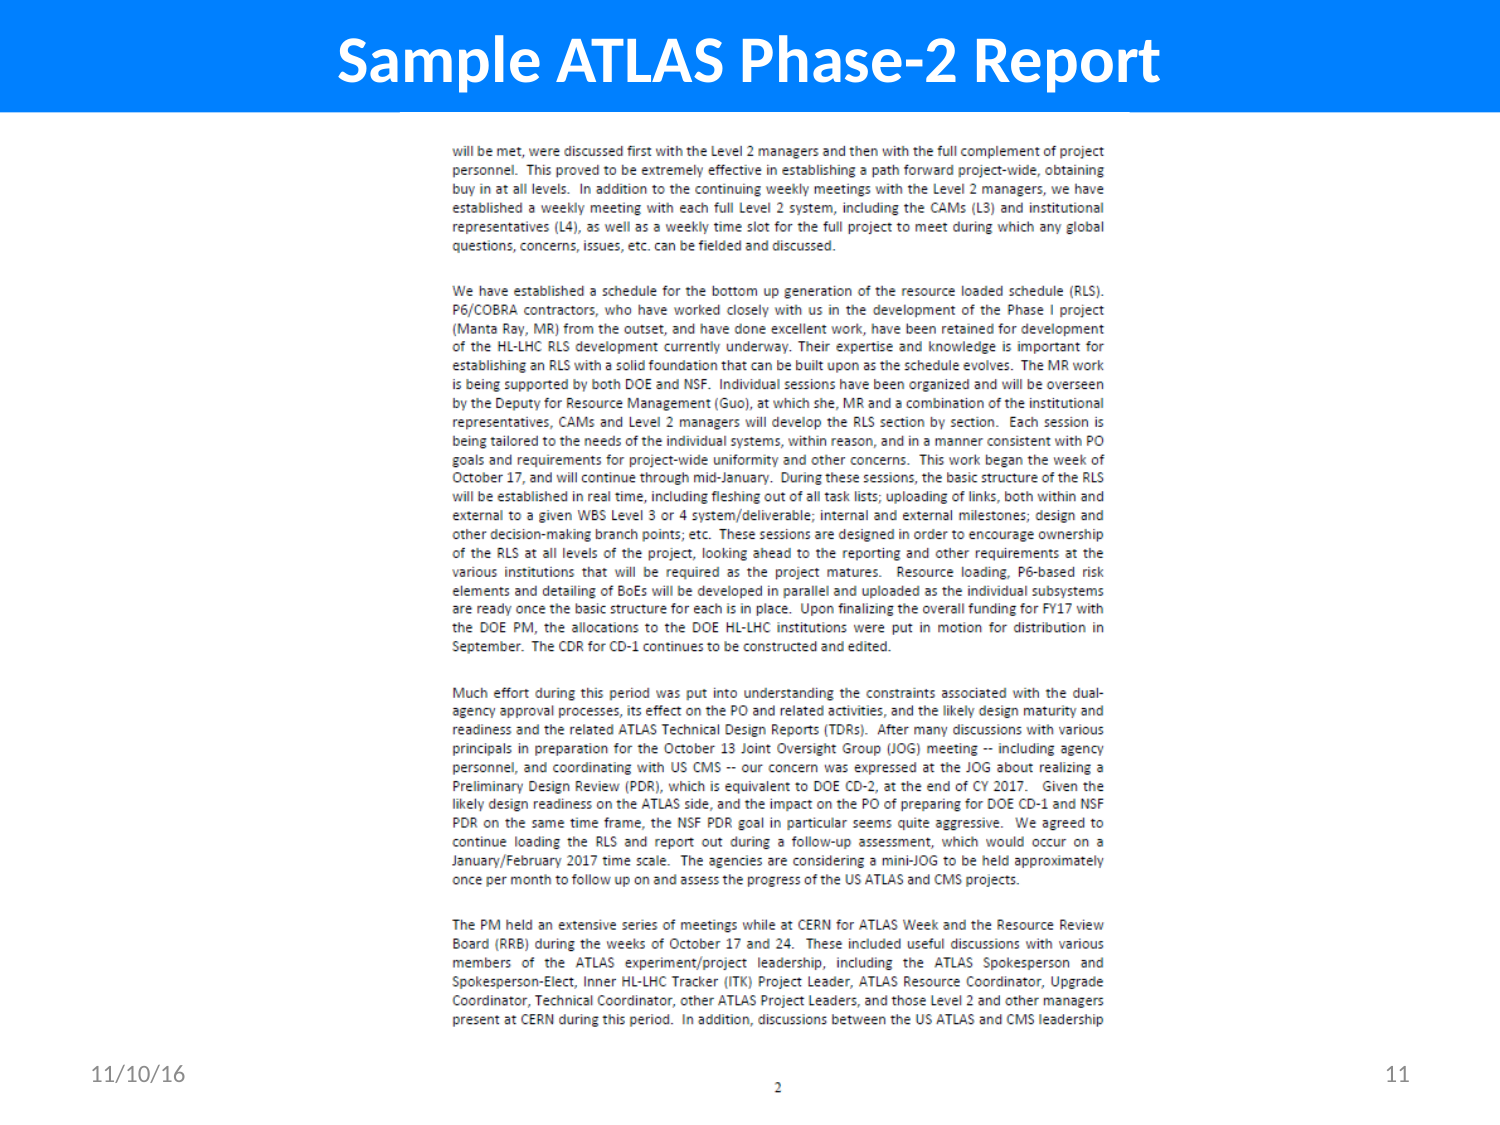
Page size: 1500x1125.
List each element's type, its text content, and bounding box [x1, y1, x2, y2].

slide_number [75, 1042, 394, 1103]
slide_number 11 [1133, 1042, 1425, 1103]
picture [399, 112, 1130, 1101]
title Sample ATLAS Phase-2 Report [0, 0, 1500, 113]
